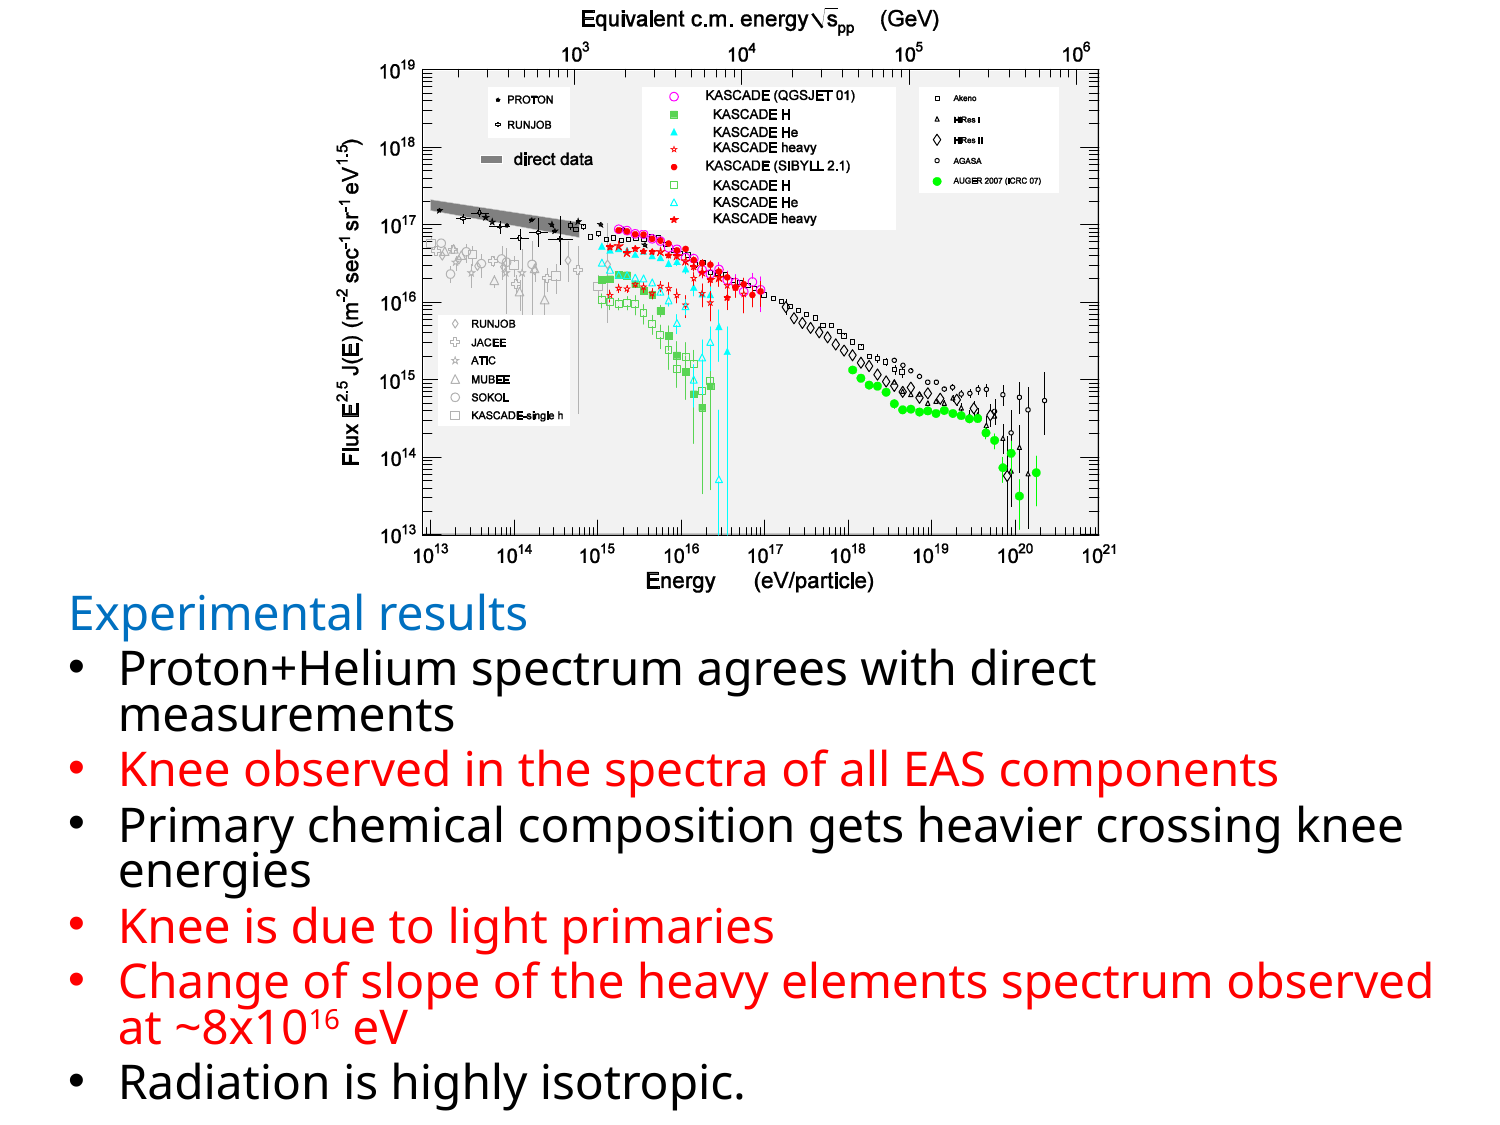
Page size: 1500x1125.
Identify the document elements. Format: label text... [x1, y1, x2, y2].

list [324, 0, 1140, 610]
text_box Experimental results Proton+Helium spectrum agrees with direct measurements Knee observed in the spectra of all EAS components Primary chemical composition gets heavier crossing knee energies Knee is due to light primaries Change of slope of the heavy elements spectrum observed at ~8x1016 eV Radiation is highly isotropic. [53, 586, 1459, 1118]
